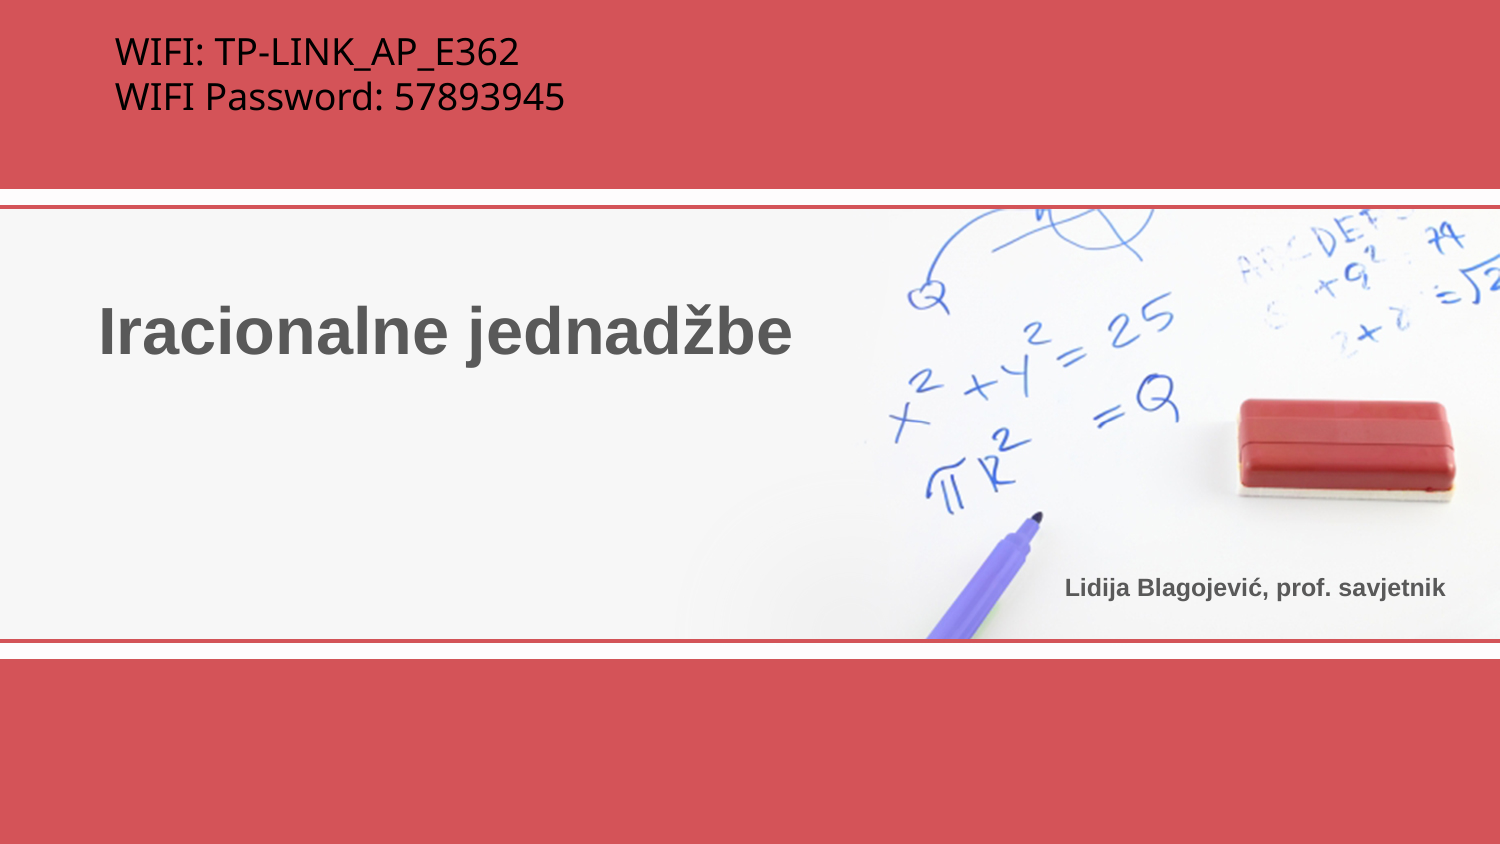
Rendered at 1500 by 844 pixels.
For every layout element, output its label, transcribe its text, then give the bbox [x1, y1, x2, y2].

text_box WIFI: TP-LINK_AP_E362 WIFI Password: 57893945 [100, 20, 880, 125]
text_box Iracionalne jednadžbe [64, 280, 863, 375]
picture [0, 0, 1500, 844]
text_box Lidija Blagojević, prof. savjetnik [1045, 563, 1462, 609]
